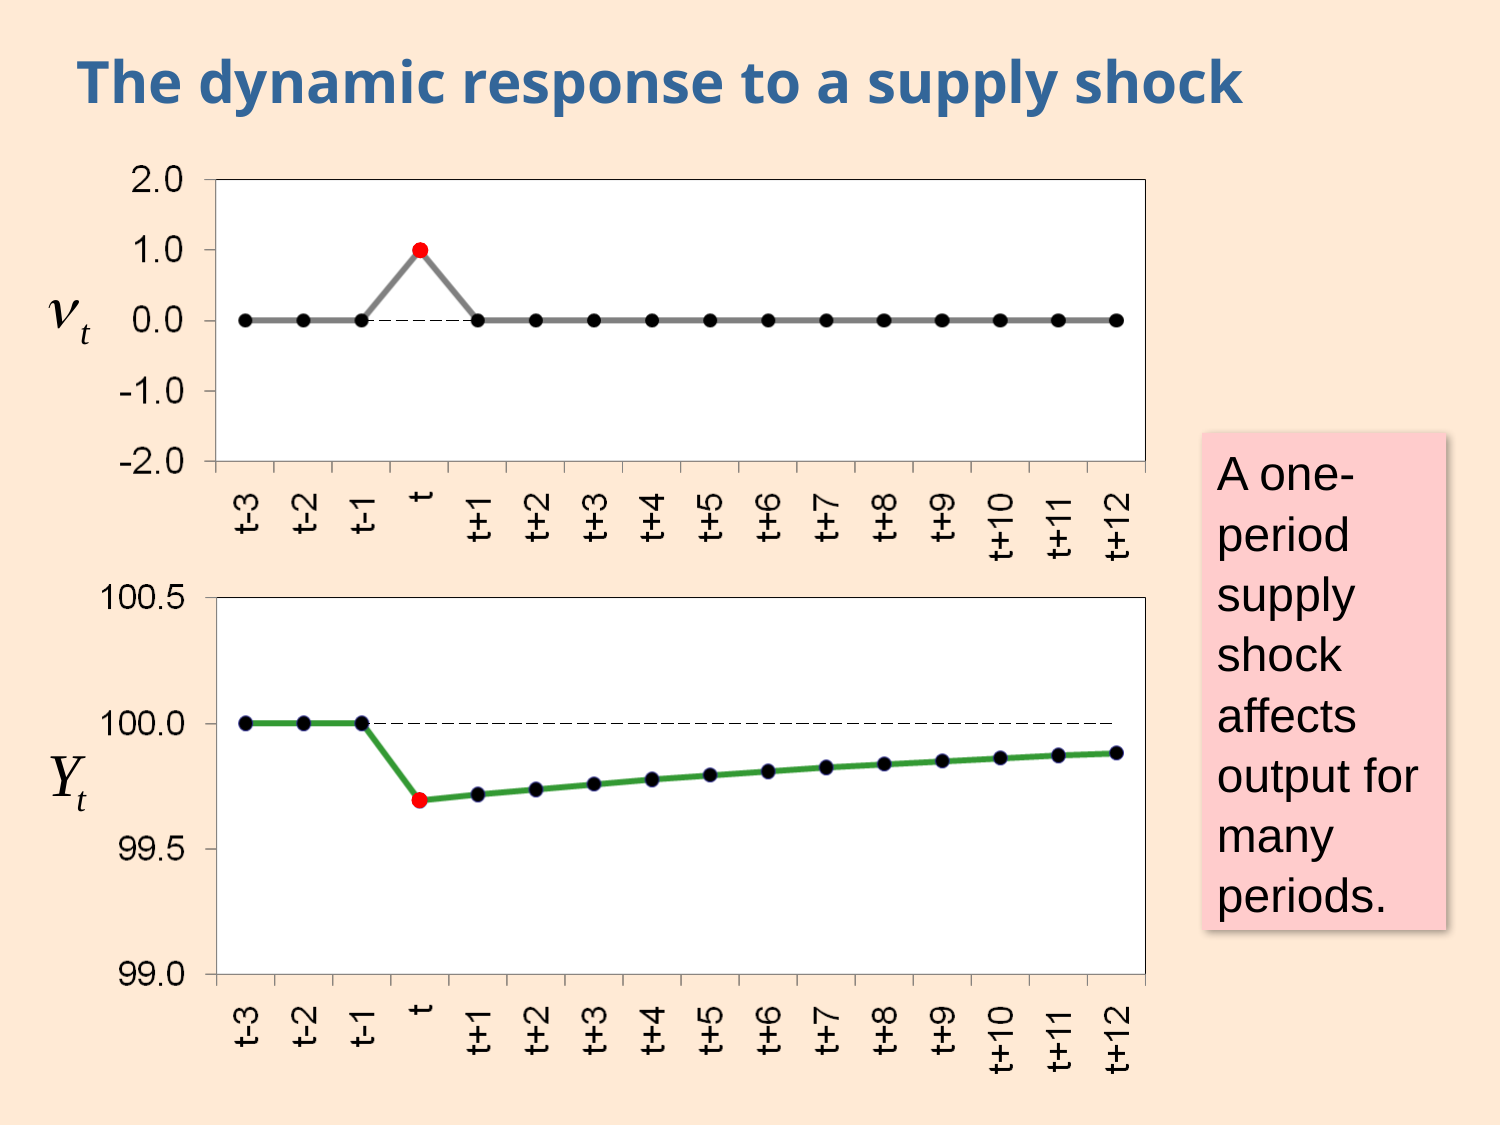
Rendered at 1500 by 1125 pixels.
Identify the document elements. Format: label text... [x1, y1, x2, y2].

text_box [43, 268, 74, 360]
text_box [41, 735, 98, 827]
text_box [79, 155, 1160, 596]
title The dynamic response to a supply shock [76, 26, 1430, 130]
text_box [79, 603, 1160, 1094]
text_box A one-period supply shock affects output for many periods. [1202, 432, 1447, 930]
